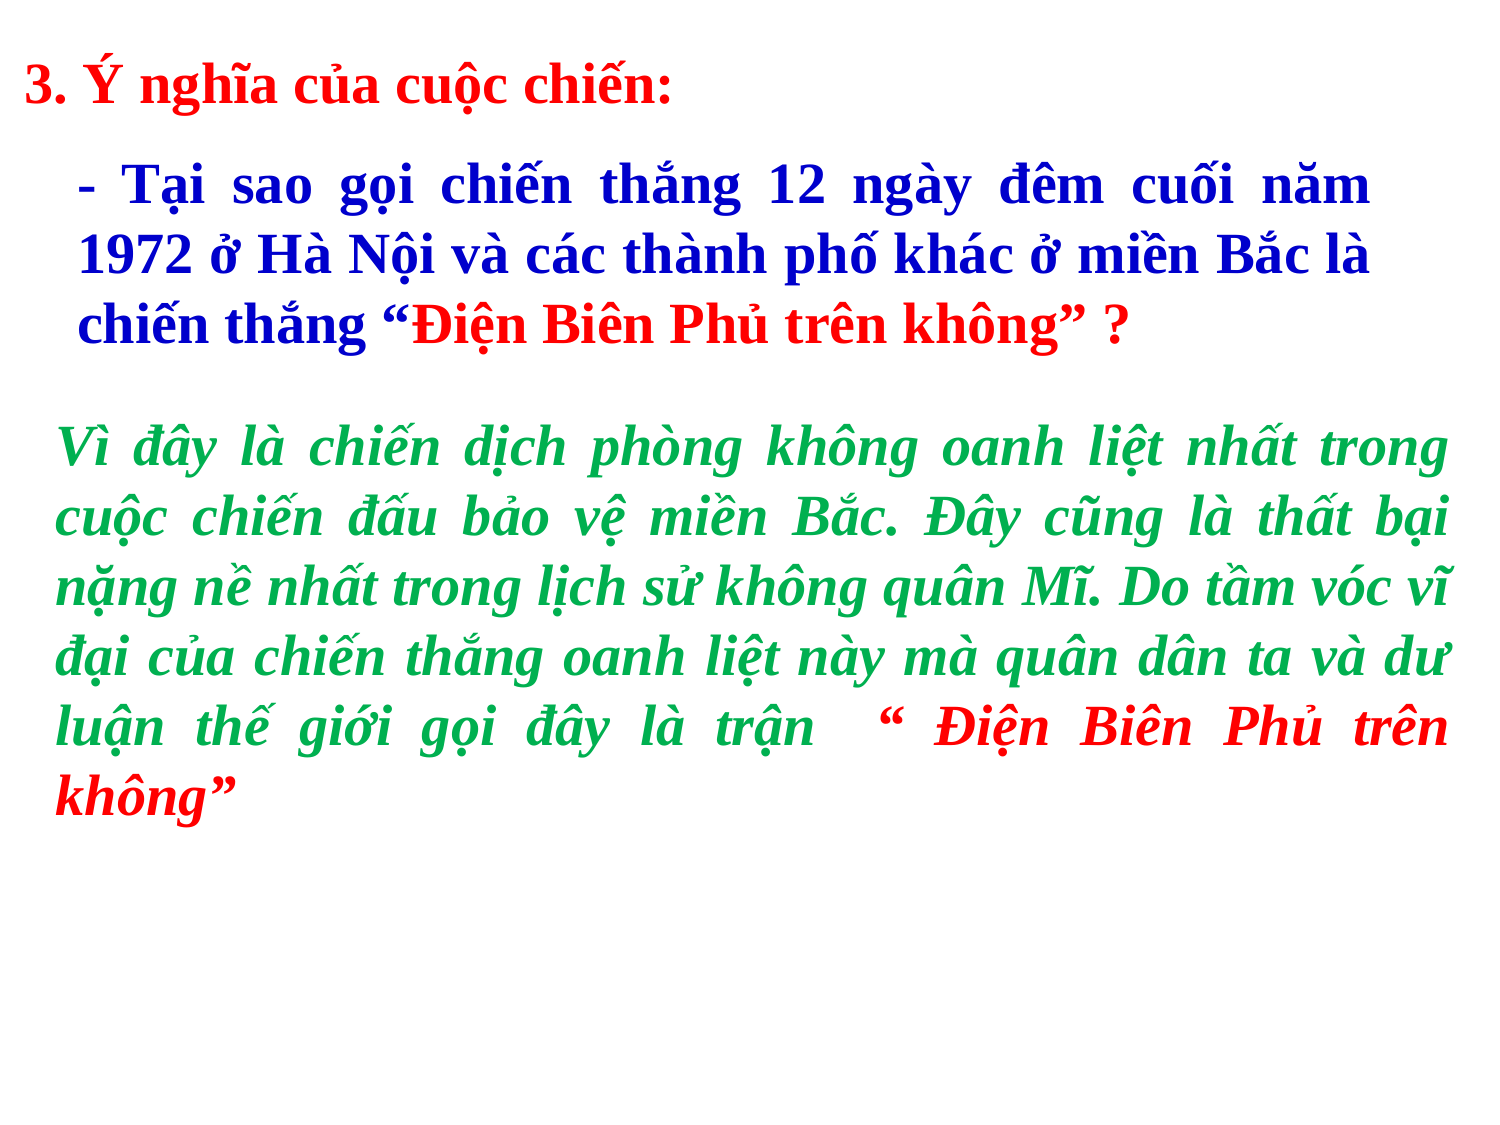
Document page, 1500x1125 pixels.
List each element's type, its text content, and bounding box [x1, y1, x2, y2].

text_box 3. Ý nghĩa của cuộc chiến: [9, 37, 1497, 123]
text_box - Tại sao gọi chiến thắng 12 ngày đêm cuối năm 1972 ở Hà Nội và các thành phố khác ở miền Bắc là chiến thắng “Điện Biên Phủ trên không” ? [62, 137, 1388, 363]
text_box Vì đây là chiến dịch phòng không oanh liệt nhất trong cuộc chiến đấu bảo vệ miền Bắc. Đây cũng là thất bại nặng nề nhất trong lịch sử không quân Mĩ. Do tầm vóc vĩ đại của chiến thắng oanh liệt này mà quân dân ta và dư luận thế giới gọi đây là trận “ Điện Biên Phủ trên không” [40, 399, 1466, 1004]
